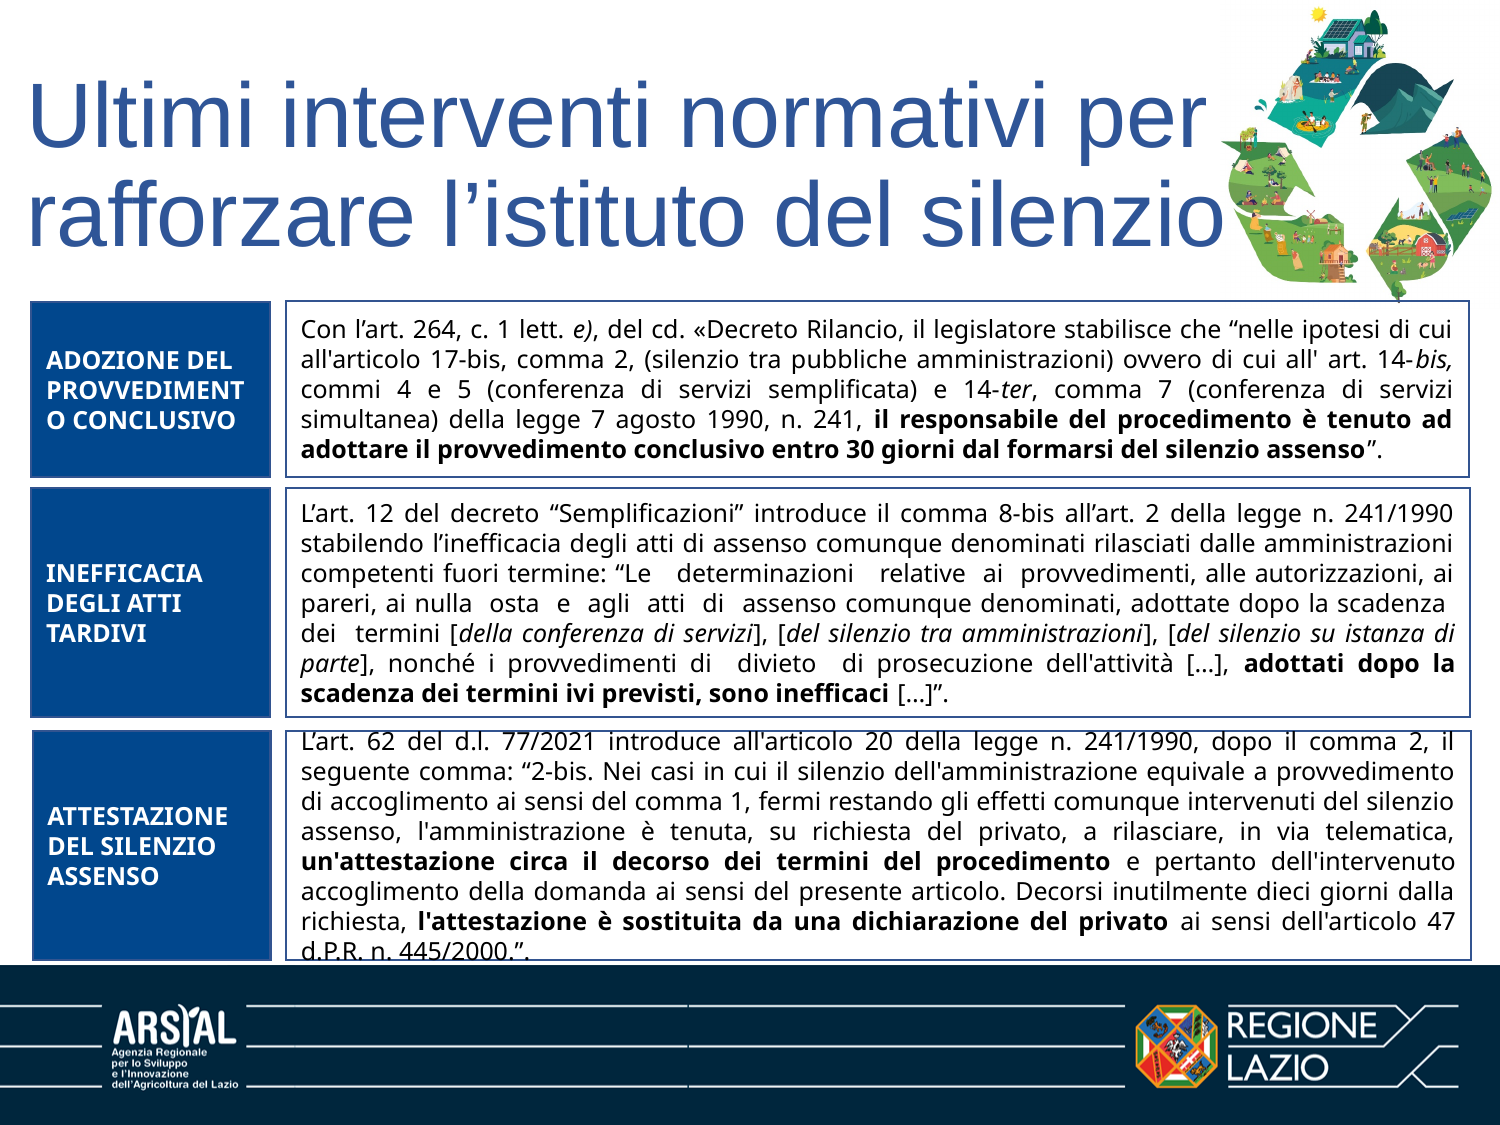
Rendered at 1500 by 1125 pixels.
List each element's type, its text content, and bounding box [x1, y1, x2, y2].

picture [0, 965, 1500, 1125]
title Ultimi interventi normativi per rafforzare l’istituto del silenzio [11, 61, 1306, 279]
picture [1220, 0, 1500, 309]
text_box ADOZIONE DEL PROVVEDIMENTO CONCLUSIVO [30, 301, 271, 478]
text_box L’art. 12 del decreto “Semplificazioni” introduce il comma 8-bis all’art. 2 della legge n. 241/1990 stabilendo l’inefficacia degli atti di assenso comunque denominati rilasciati dalle amministrazioni competenti fuori termine: “Le determinazioni relative ai provvedimenti, alle autorizzazioni, ai pareri, ai nulla osta e agli atti di assenso comunque denominati, adottate dopo la scadenza dei termini [della conferenza di servizi], [del silenzio tra amministrazioni], [del silenzio su istanza di parte], nonché i provvedimenti di divieto di prosecuzione dell'attività […], adottati dopo la scadenza dei termini ivi previsti, sono inefficaci […]”. [285, 487, 1471, 718]
text_box L’art. 62 del d.l. 77/2021 introduce all'articolo 20 della legge n. 241/1990, dopo il comma 2, il seguente comma: “2-bis. Nei casi in cui il silenzio dell'amministrazione equivale a provvedimento di accoglimento ai sensi del comma 1, fermi restando gli effetti comunque intervenuti del silenzio assenso, l'amministrazione è tenuta, su richiesta del privato, a rilasciare, in via telematica, un'attestazione circa il decorso dei termini del procedimento e pertanto dell'intervenuto accoglimento della domanda ai sensi del presente articolo. Decorsi inutilmente dieci giorni dalla richiesta, l'attestazione è sostituita da una dichiarazione del privato ai sensi dell'articolo 47 d.P.R. n. 445/2000.”. [285, 730, 1472, 961]
text_box ATTESTAZIONE DEL SILENZIO ASSENSO [32, 730, 272, 961]
text_box INEFFICACIA DEGLI ATTI TARDIVI [30, 487, 271, 718]
text_box Con l’art. 264, c. 1 lett. e), del cd. «Decreto Rilancio, il legislatore stabilisce che “nelle ipotesi di cui all'articolo 17-bis, comma 2, (silenzio tra pubbliche amministrazioni) ovvero di cui all' art. 14-bis, commi 4 e 5 (conferenza di servizi semplificata) e 14-ter, comma 7 (conferenza di servizi simultanea) della legge 7 agosto 1990, n. 241, il responsabile del procedimento è tenuto ad adottare il provvedimento conclusivo entro 30 giorni dal formarsi del silenzio assenso”. [285, 300, 1470, 478]
